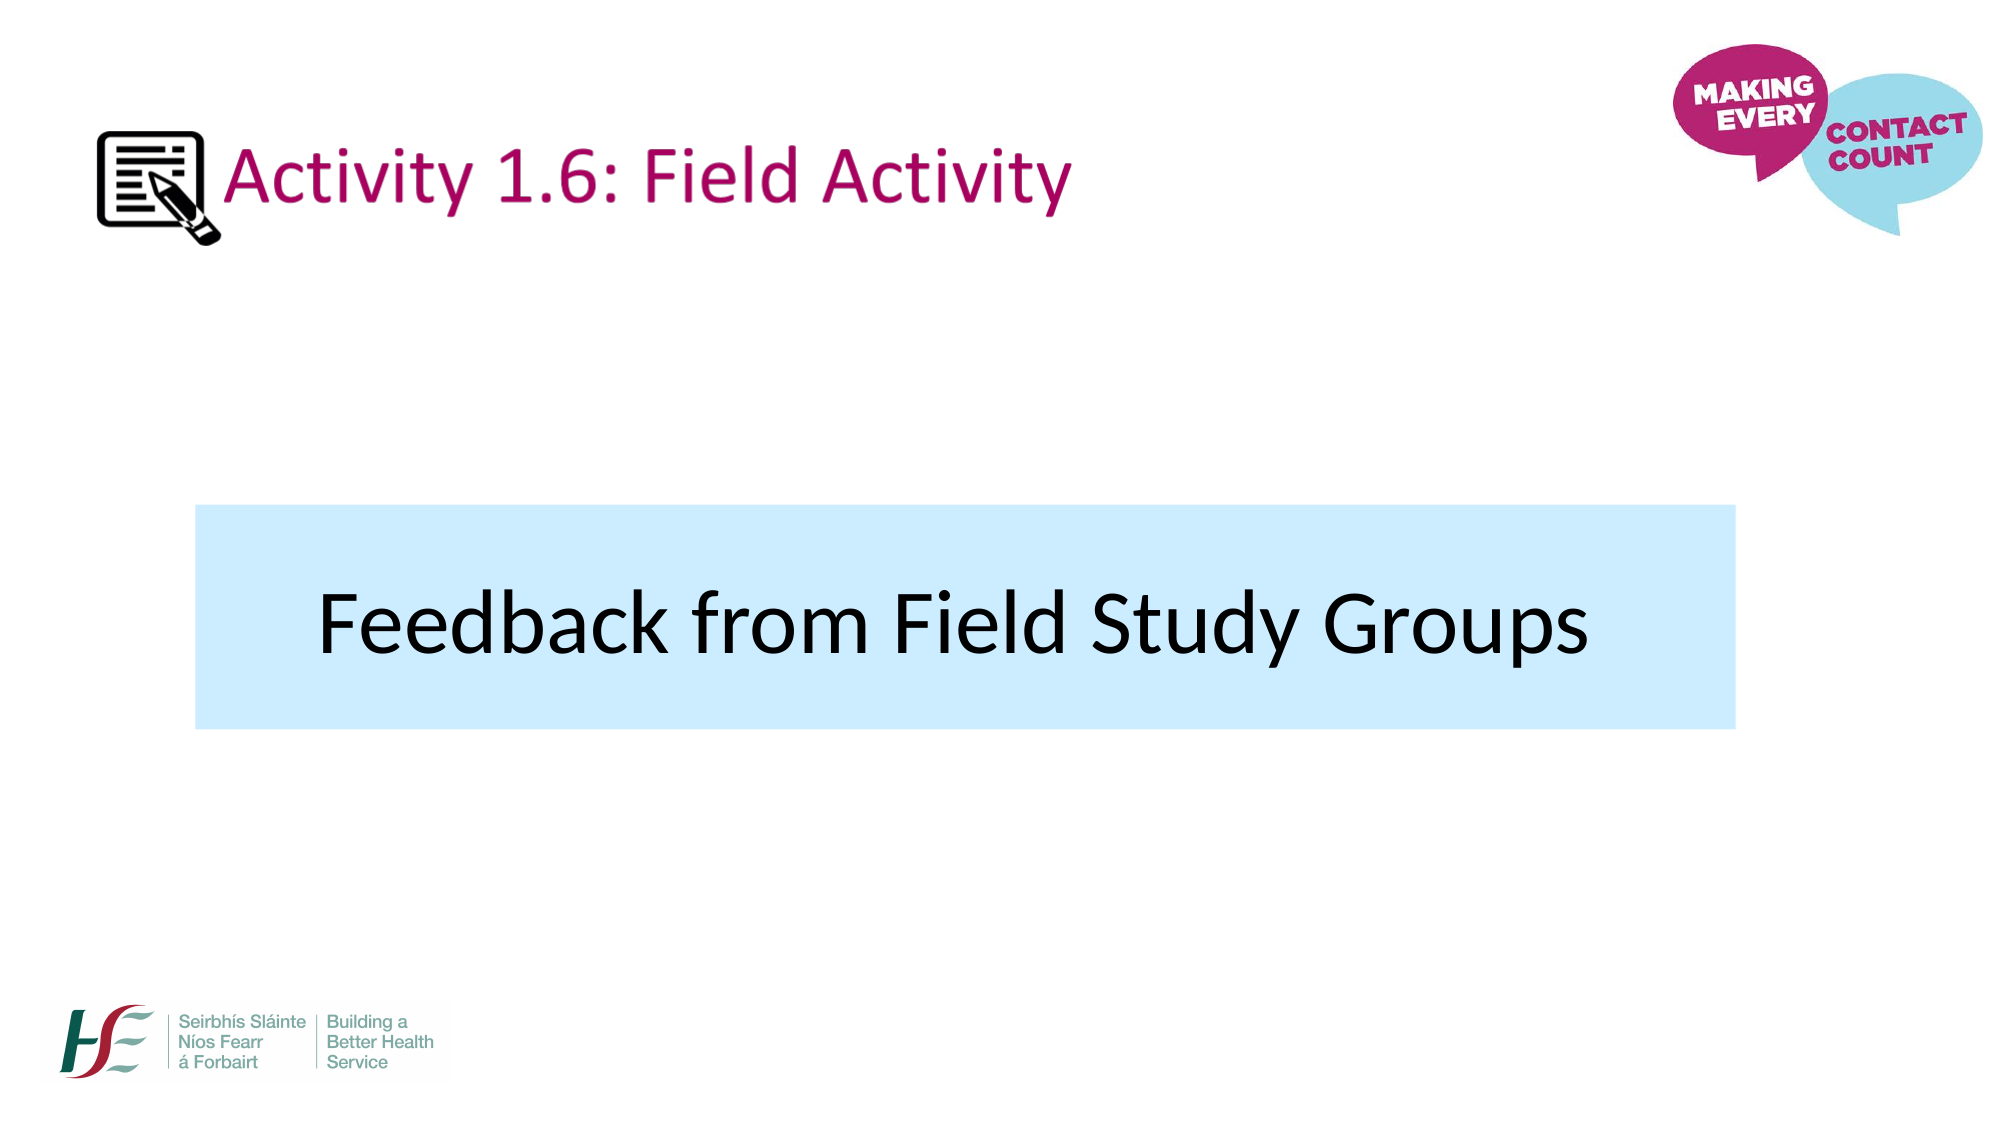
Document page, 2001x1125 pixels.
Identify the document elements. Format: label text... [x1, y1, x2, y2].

picture [39, 1001, 452, 1082]
title Feedback from Field Study Groups [195, 504, 1736, 730]
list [1673, 44, 1983, 237]
picture [82, 98, 1145, 280]
